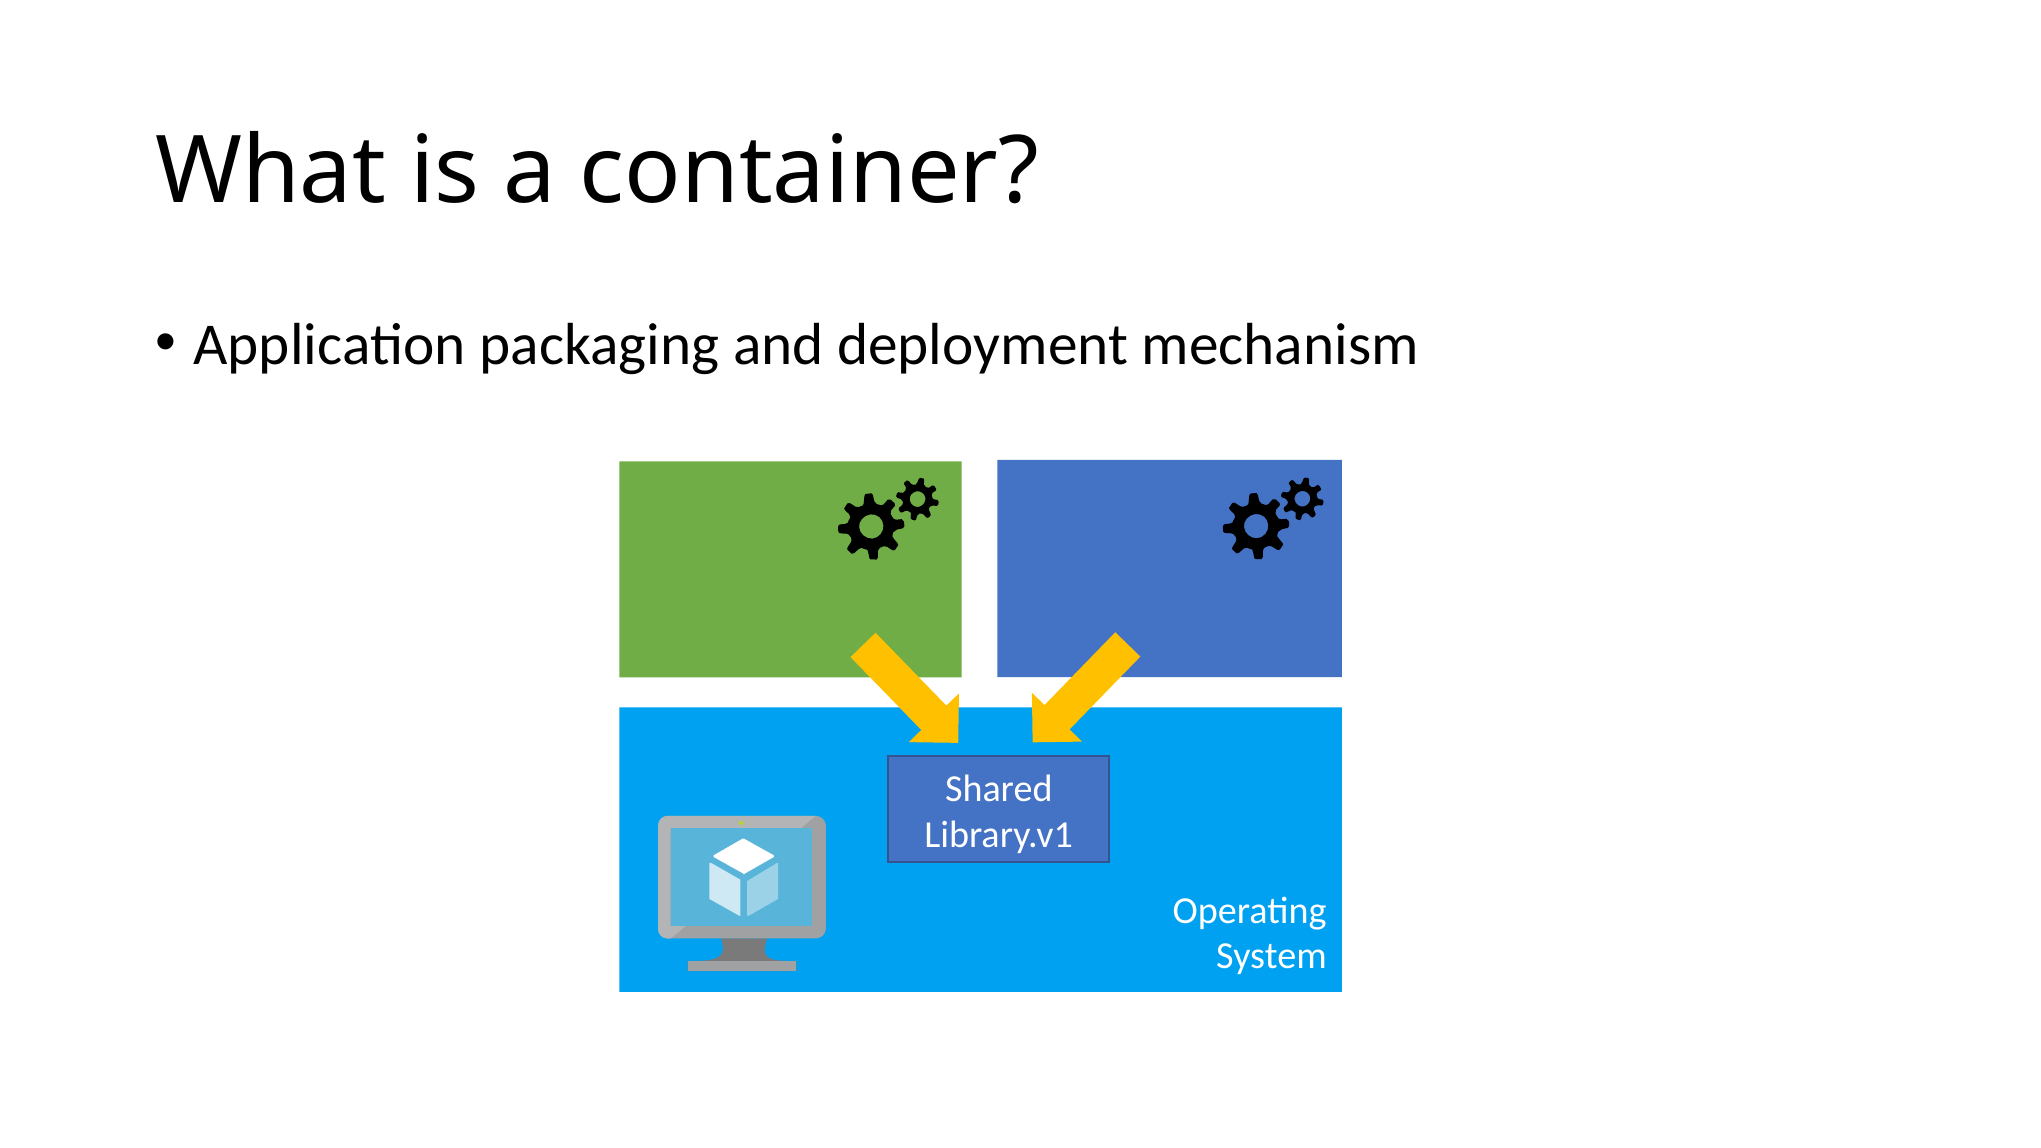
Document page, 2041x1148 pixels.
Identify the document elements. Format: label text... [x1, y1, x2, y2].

text_box [1030, 630, 1142, 744]
text_box [1222, 492, 1290, 560]
text_box Shared Library.v1 [887, 755, 1110, 863]
text_box [1281, 477, 1324, 521]
text_box [896, 477, 939, 521]
title What is a container? [140, 61, 1900, 283]
text_box Operating System [619, 707, 1342, 992]
text_box [996, 459, 1343, 678]
text_box [838, 493, 905, 560]
text_box [849, 631, 961, 744]
text_box [618, 460, 963, 678]
picture [659, 816, 825, 970]
list Application packaging and deployment mechanism [140, 305, 1900, 1034]
